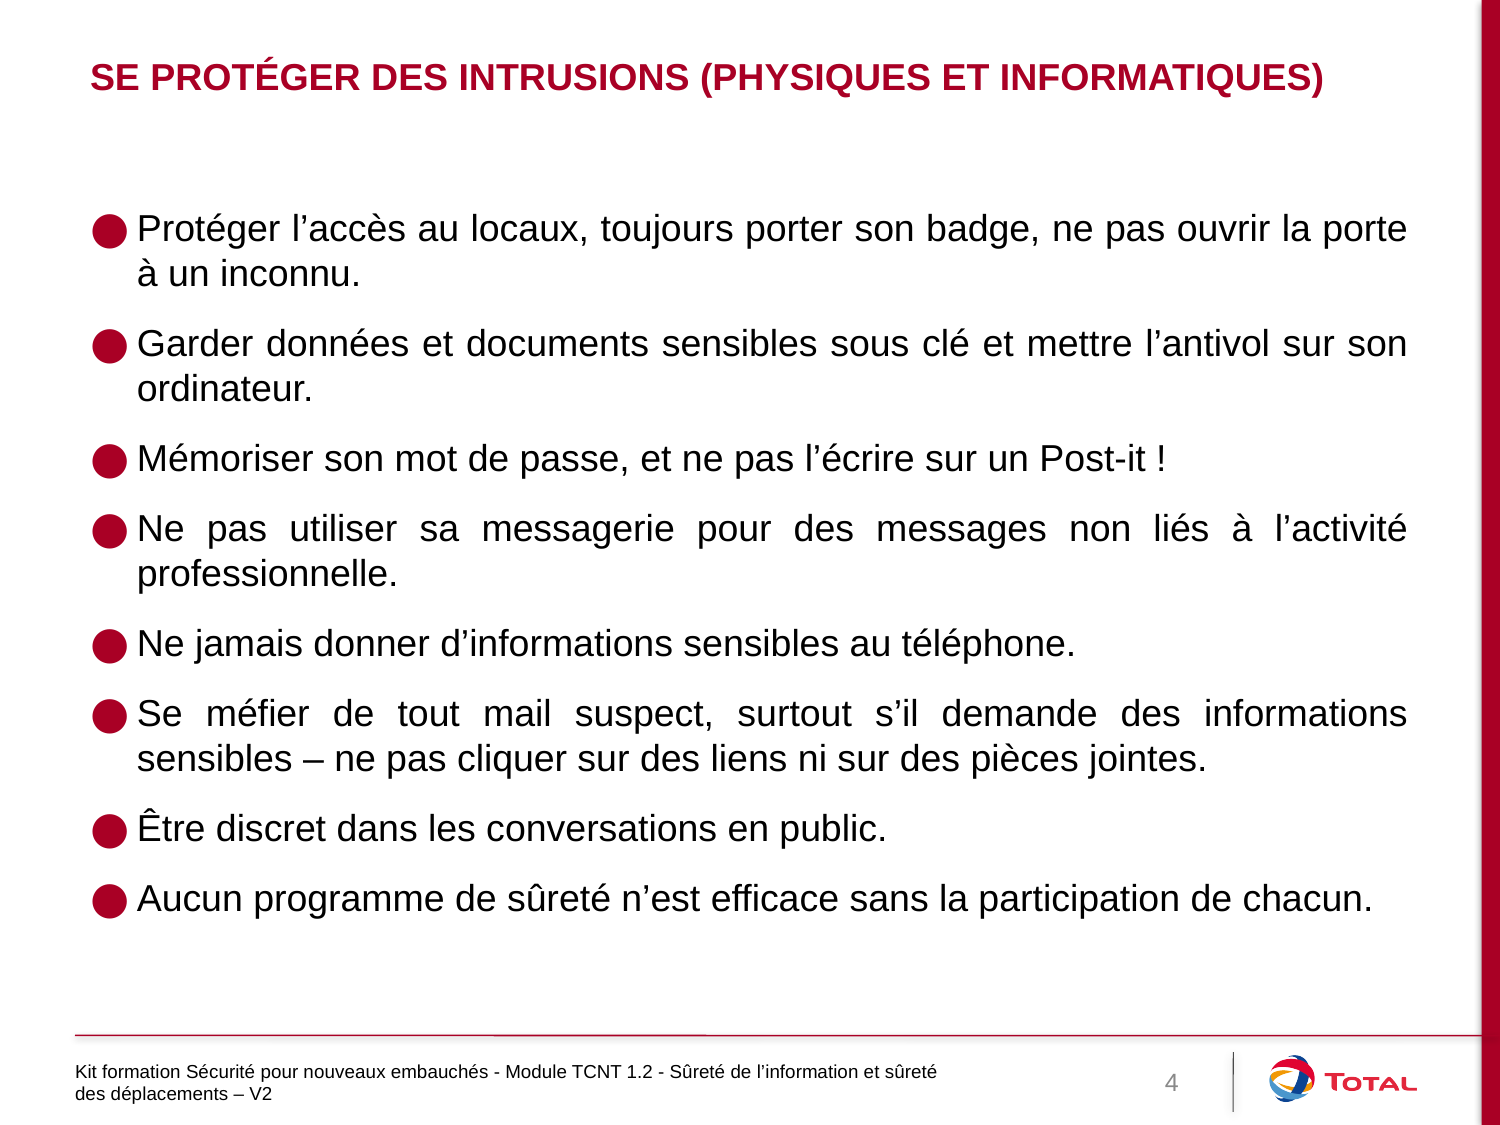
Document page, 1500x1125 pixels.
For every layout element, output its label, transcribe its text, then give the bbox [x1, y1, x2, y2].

slide_number 4 [1074, 1051, 1194, 1112]
footer Kit formation Sécurité pour nouveaux embauchés - Module TCNT 1.2 - Sûreté de l’information et sûreté des déplacements – V2 [75, 1051, 988, 1112]
title SE PROTÉGER DES INTRUSIONS (PHYSIQUES ET INFORMATIQUES) [75, 45, 1424, 150]
picture [1260, 1045, 1426, 1112]
list Protéger l’accès au locaux, toujours porter son badge, ne pas ouvrir la porte à un inconnu. Garder données et documents sensibles sous clé et mettre l’antivol sur son ordinateur. Mémoriser son mot de passe, et ne pas l’écrire sur un Post-it ! Ne pas utiliser sa messagerie pour des messages non liés à l’activité professionnelle. Ne jamais donner d’informations sensibles au téléphone. Se méfier de tout mail suspect, surtout s’il demande des informations sensibles – ne pas cliquer sur des liens ni sur des pièces jointes. Être discret dans les conversations en public. Aucun programme de sûreté n’est efficace sans la participation de chacun. [75, 196, 1424, 953]
